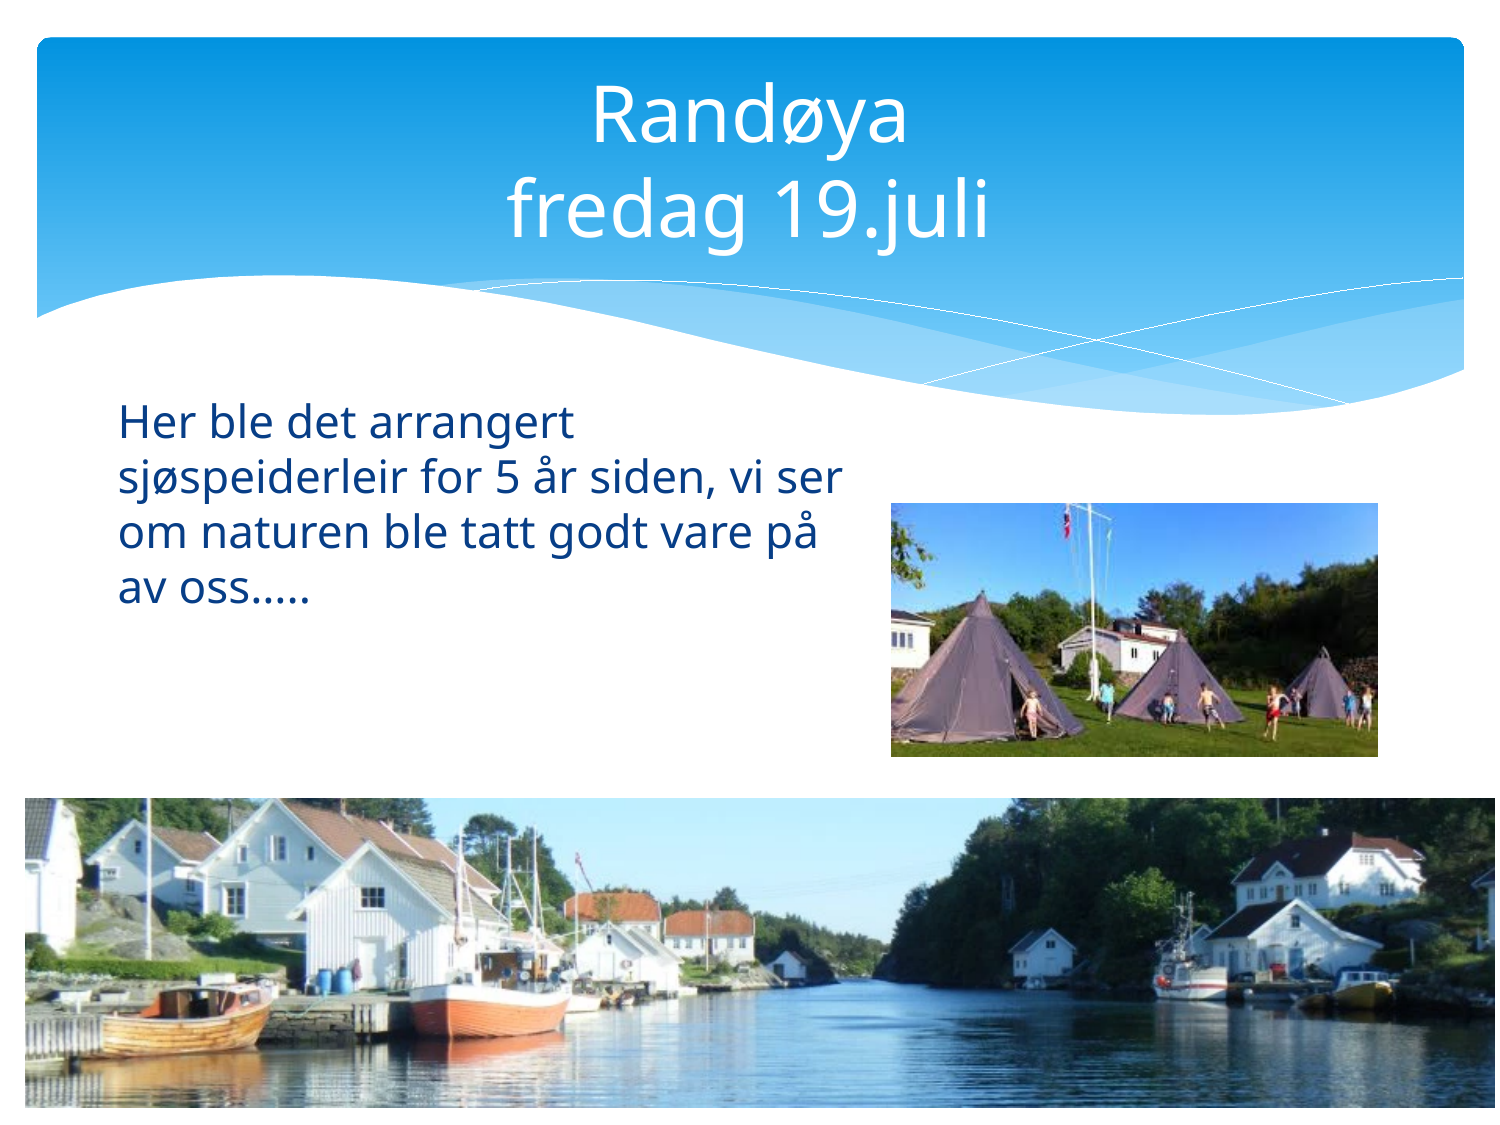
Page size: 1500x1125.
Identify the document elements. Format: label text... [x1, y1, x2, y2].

list Her ble det arrangert sjøspeiderleir for 5 år siden, vi ser om naturen ble tatt godt vare på av oss….. [53, 385, 869, 796]
picture [25, 798, 1495, 1109]
picture [891, 503, 1378, 757]
title Randøya fredag 19.juli [75, 55, 1425, 261]
